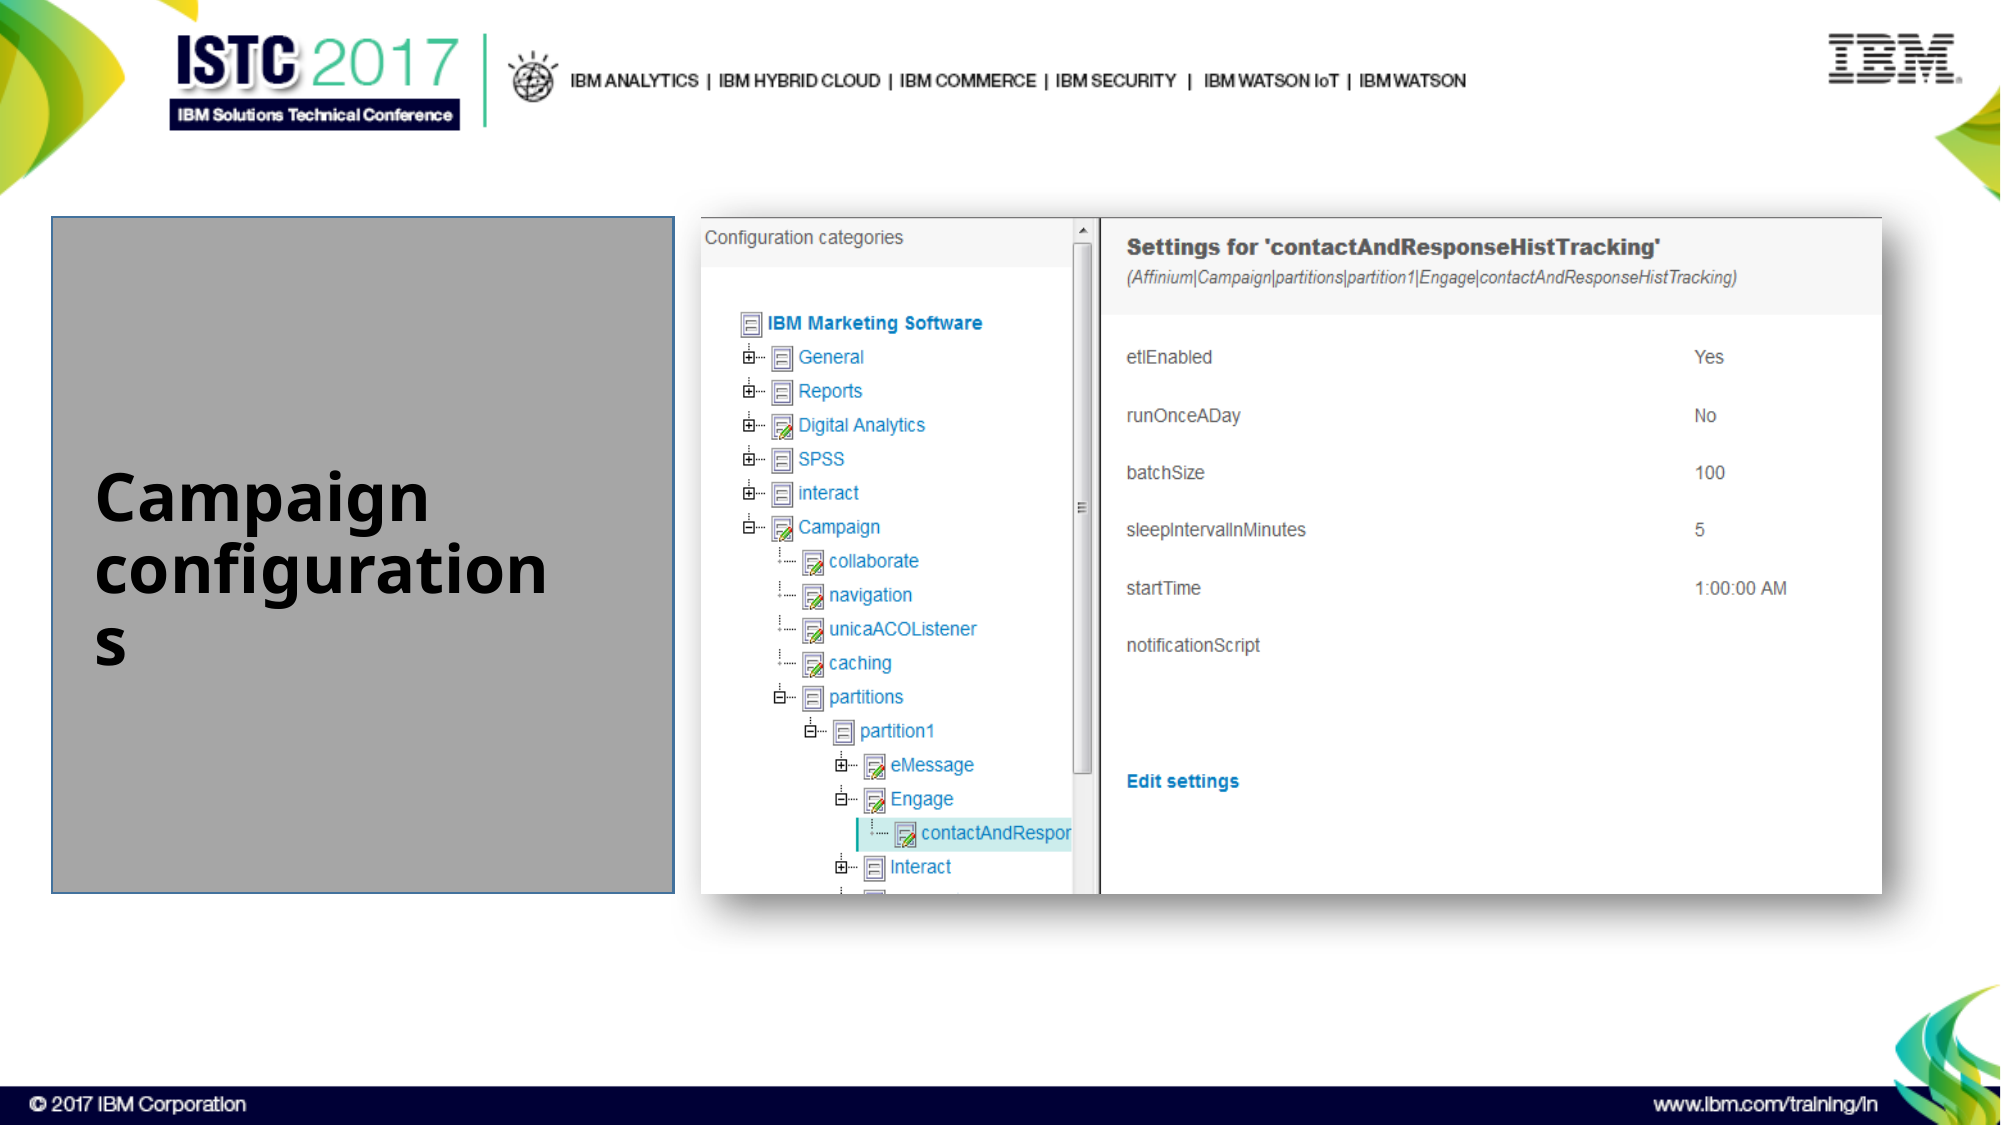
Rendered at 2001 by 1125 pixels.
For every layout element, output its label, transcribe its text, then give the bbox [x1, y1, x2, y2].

picture [0, 0, 2001, 1125]
text_box [51, 216, 675, 894]
text_box Campaign configurations [79, 382, 594, 760]
